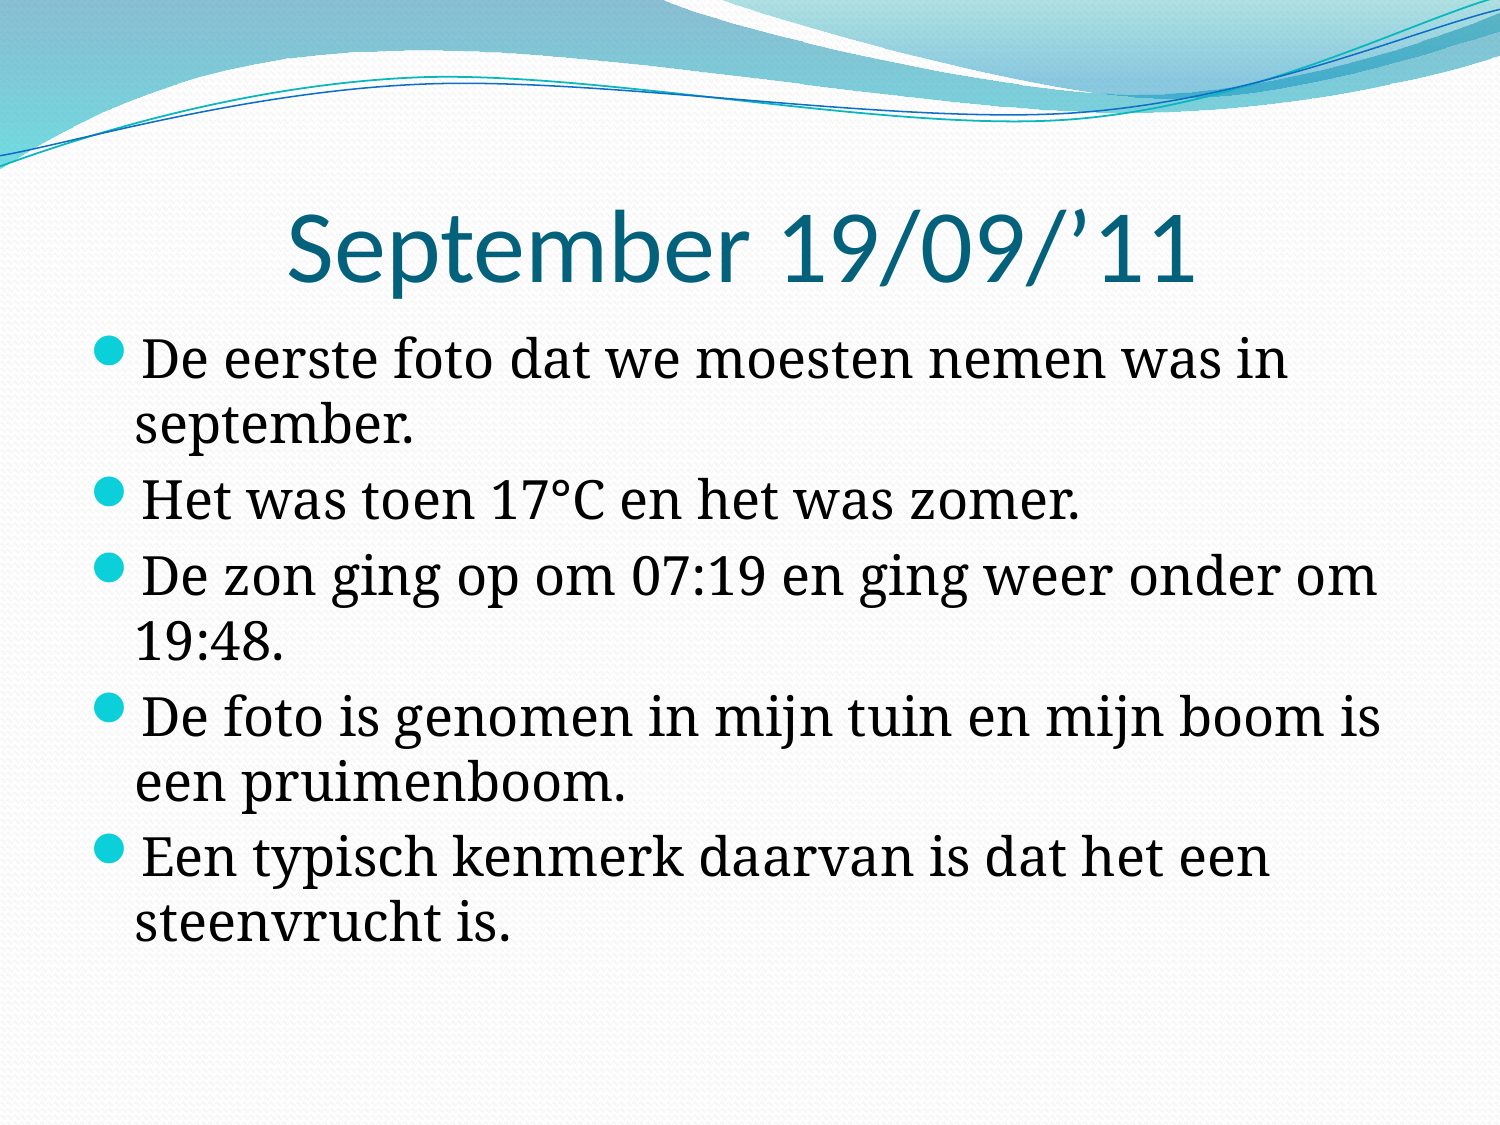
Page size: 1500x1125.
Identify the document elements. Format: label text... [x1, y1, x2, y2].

title September 19/09/’11 [75, 115, 1425, 303]
list De eerste foto dat we moesten nemen was in september. Het was toen 17°C en het was zomer. De zon ging op om 07:19 en ging weer onder om 19:48. De foto is genomen in mijn tuin en mijn boom is een pruimenboom. Een typisch kenmerk daarvan is dat het een steenvrucht is. [75, 317, 1425, 1038]
